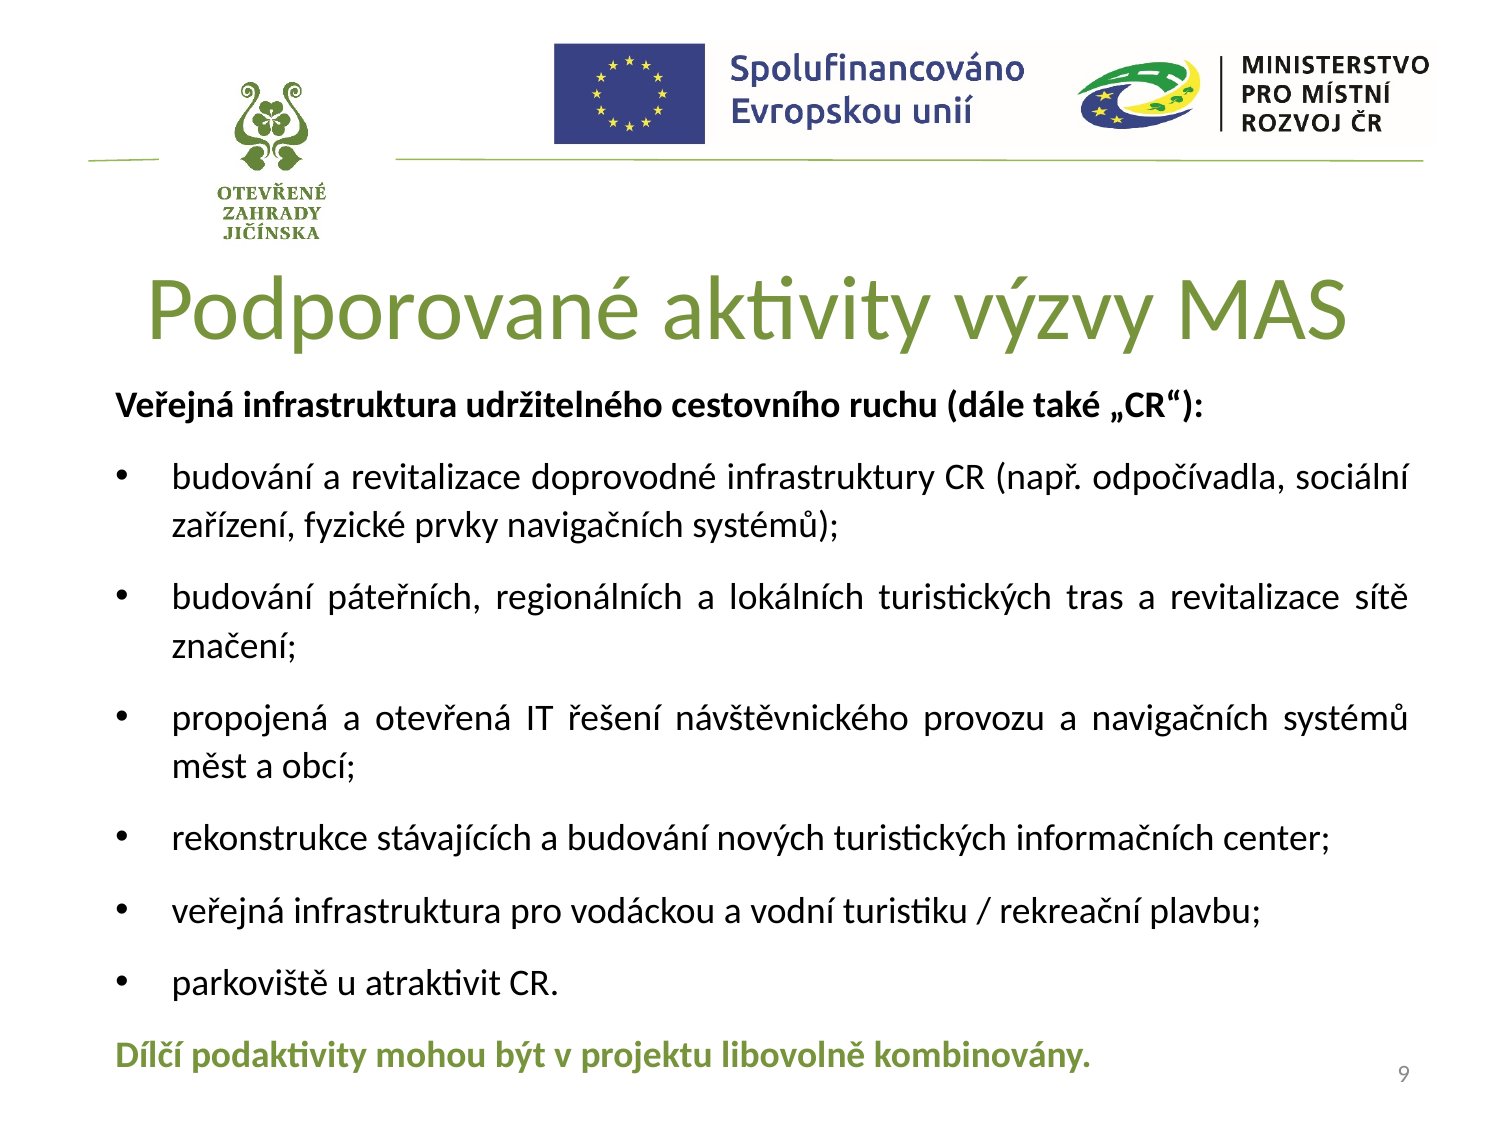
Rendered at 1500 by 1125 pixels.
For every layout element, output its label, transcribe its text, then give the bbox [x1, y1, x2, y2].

picture [159, 48, 384, 274]
slide_number 9 [1074, 1042, 1425, 1103]
picture [550, 39, 1436, 148]
title Podporované aktivity výzvy MAS [73, 208, 1424, 397]
list Veřejná infrastruktura udržitelného cestovního ruchu (dále také „CR“): budování a revitalizace doprovodné infrastruktury CR (např. odpočívadla, sociální zařízení, fyzické prvky navigačních systémů); budování páteřních, regionálních a lokálních turistických tras a revitalizace sítě značení; propojená a otevřená IT řešení návštěvnického provozu a navigačních systémů měst a obcí; rekonstrukce stávajících a budování nových turistických informačních center; veřejná infrastruktura pro vodáckou a vodní turistiku / rekreační plavbu; parkoviště u atraktivit CR. Dílčí podaktivity mohou být v projektu libovolně kombinovány. [100, 369, 1425, 1125]
